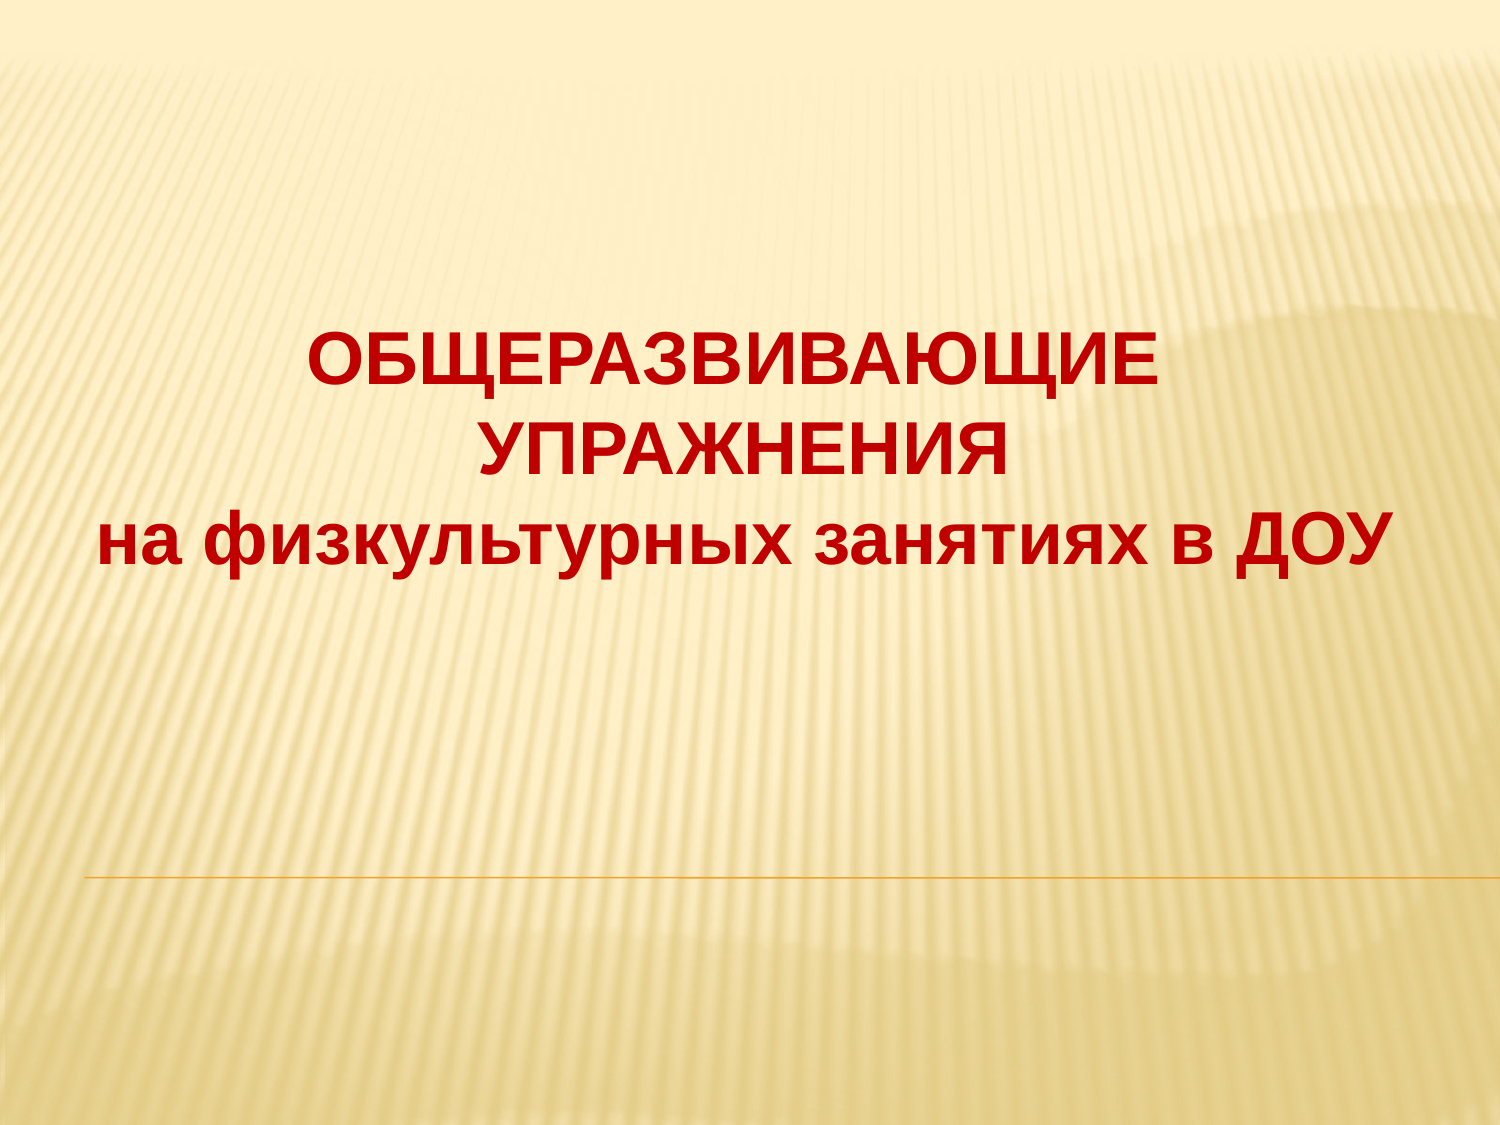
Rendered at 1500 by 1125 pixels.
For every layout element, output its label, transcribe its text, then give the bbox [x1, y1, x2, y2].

text_box ОБЩЕРАЗВИВАЮЩИЕ УПРАЖНЕНИЯ на физкультурных занятиях в ДОУ [64, 302, 1424, 588]
